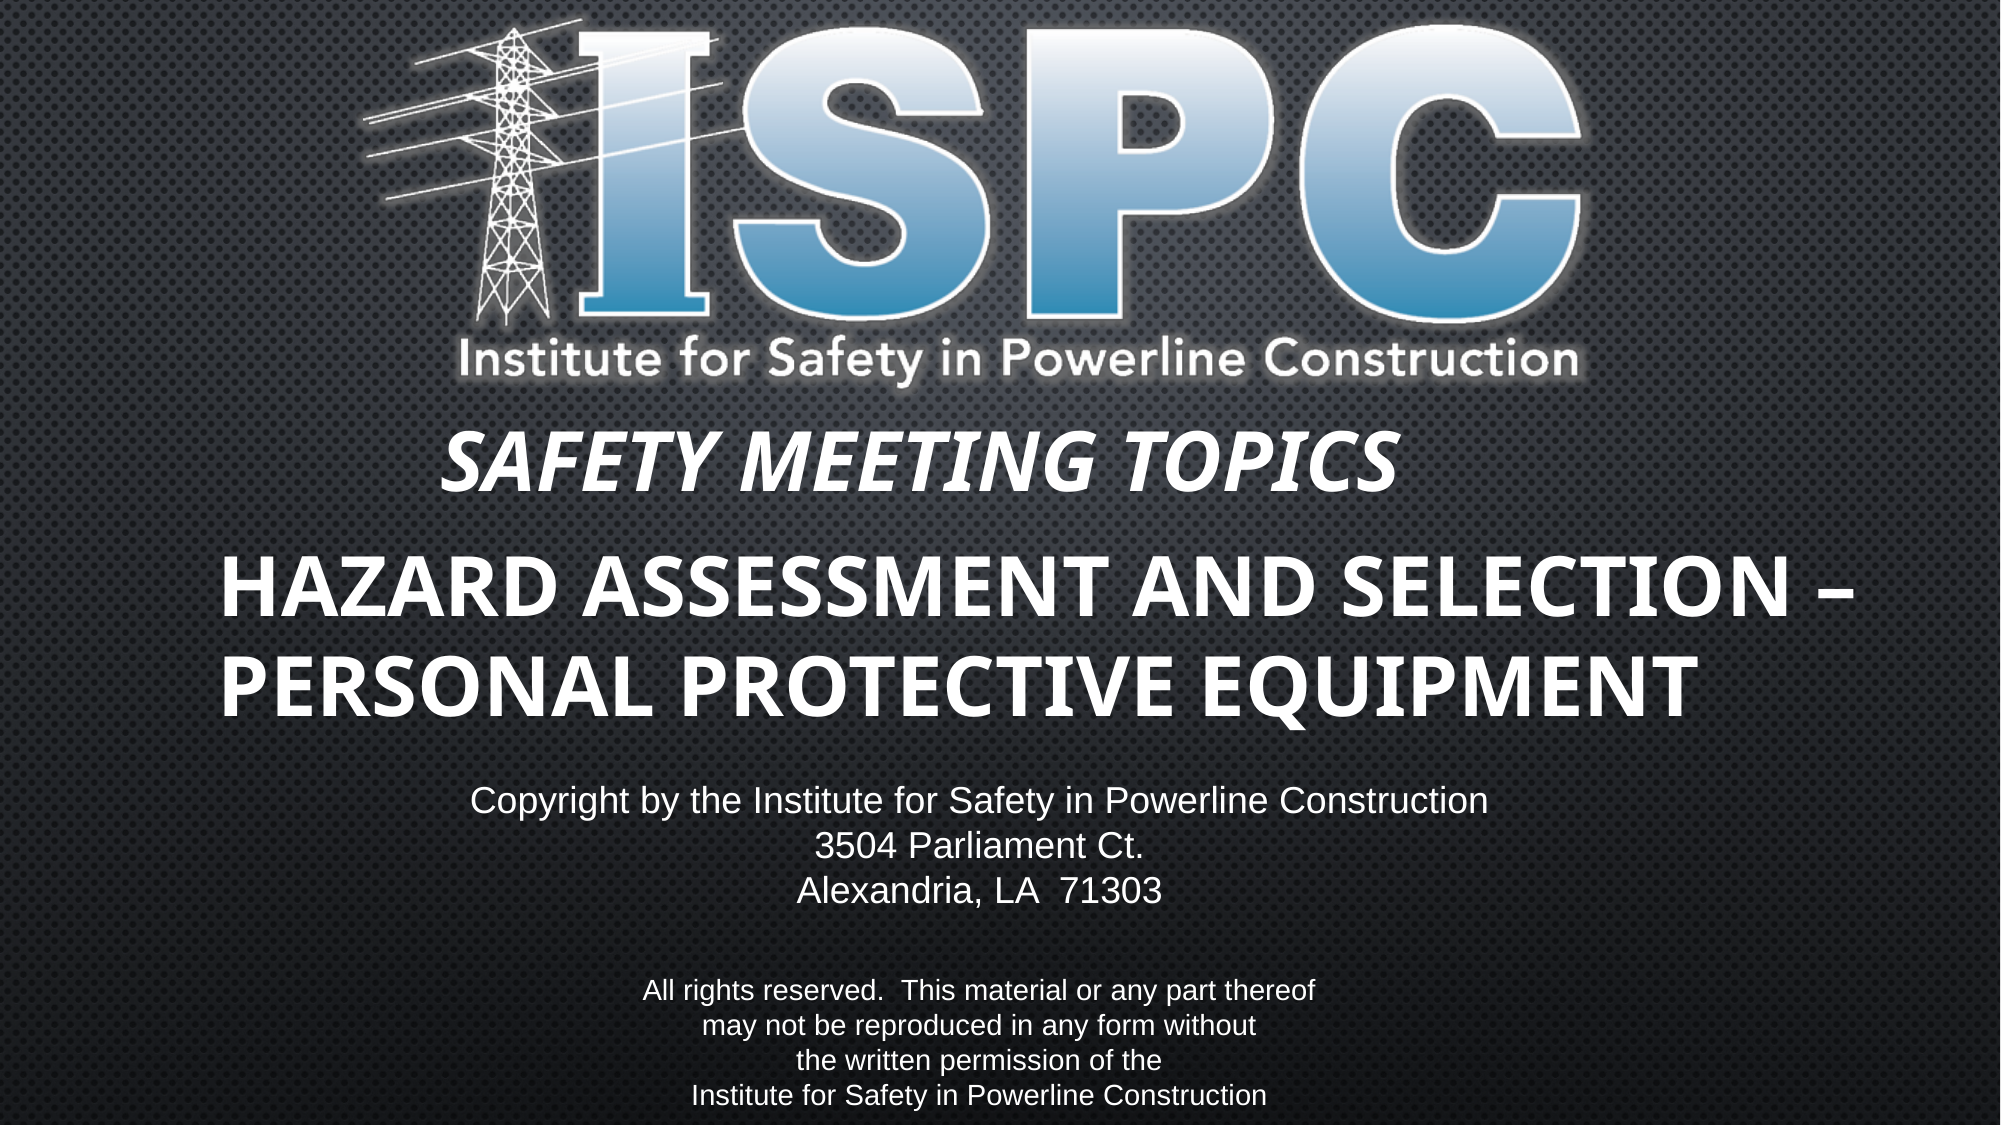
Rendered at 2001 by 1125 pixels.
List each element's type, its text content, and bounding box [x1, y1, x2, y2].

text_box Hazard Assessment and Selection – Personal Protective Equipment [203, 525, 1895, 741]
text_box Copyright by the Institute for Safety in Powerline Construction 3504 Parliament Ct. Alexandria, LA 71303 All rights reserved. This material or any part thereof may not be reproduced in any form without the written permission of the Institute for Safety in Powerline Construction [168, 768, 1791, 1119]
picture [362, 16, 1591, 392]
subtitle Safety Meeting Topics [390, 401, 1451, 522]
